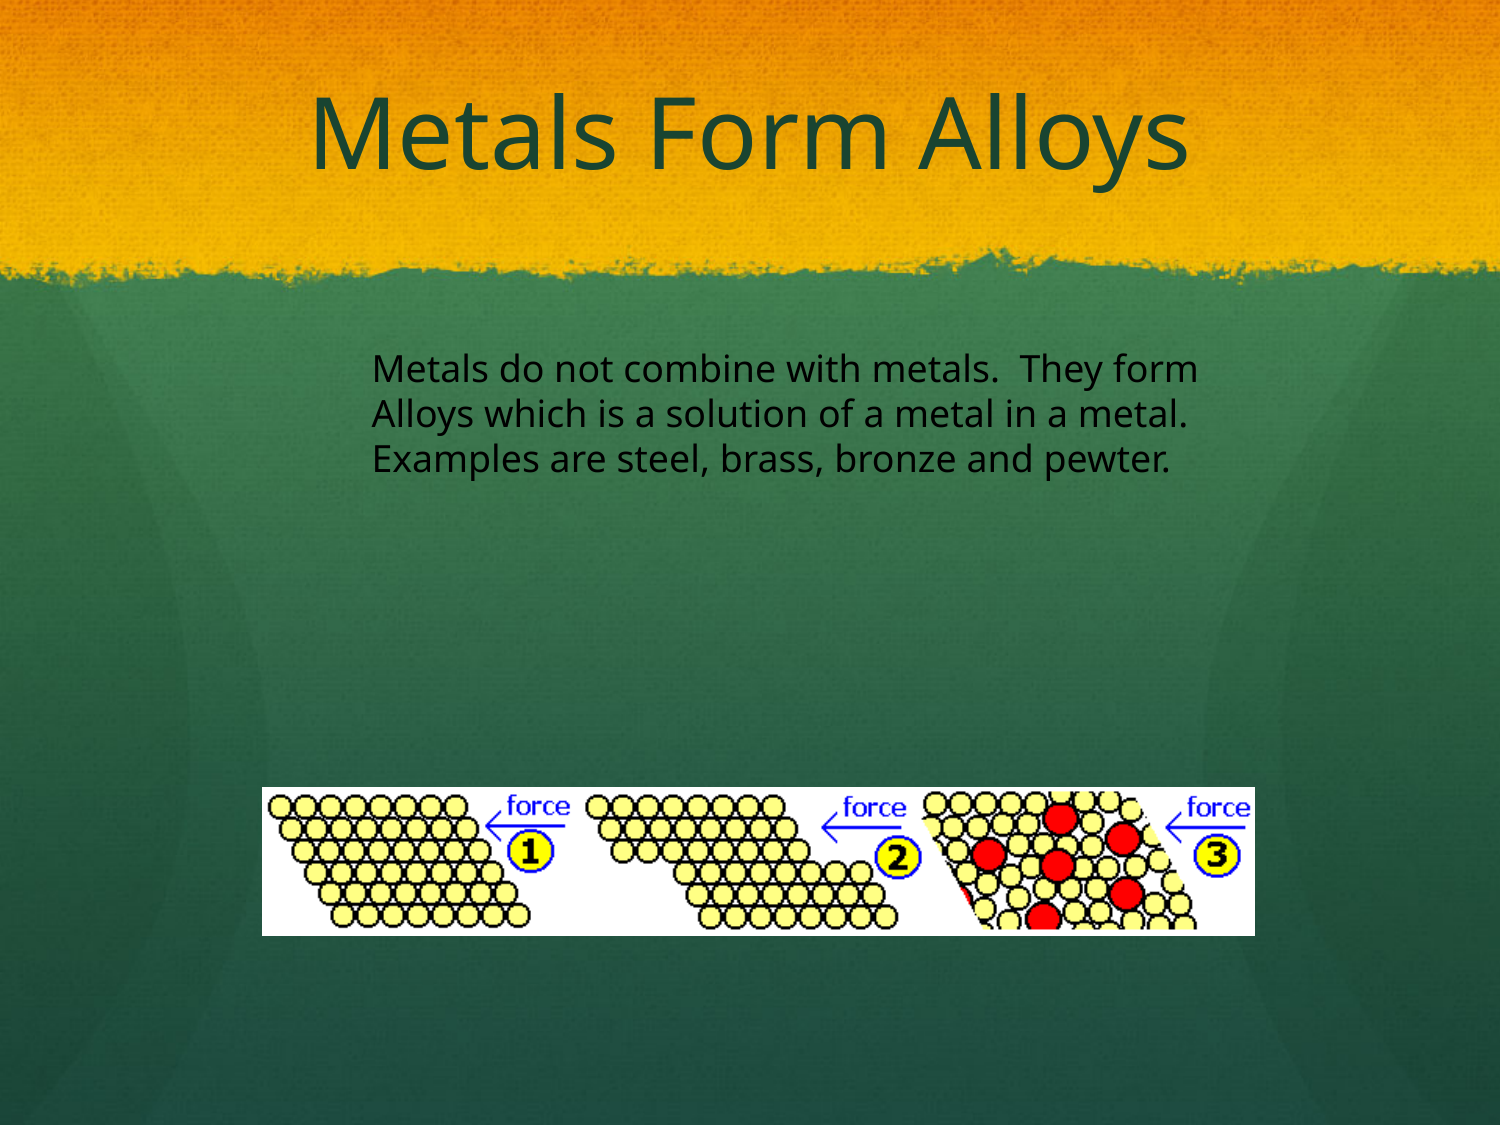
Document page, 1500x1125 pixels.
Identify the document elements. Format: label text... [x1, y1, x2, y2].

title Metals Form Alloys [125, 13, 1375, 246]
text_box Metals do not combine with metals. They form Alloys which is a solution of a metal in a metal. Examples are steel, brass, bronze and pewter. [356, 337, 1225, 488]
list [261, 786, 1256, 937]
picture [0, 0, 1500, 1125]
